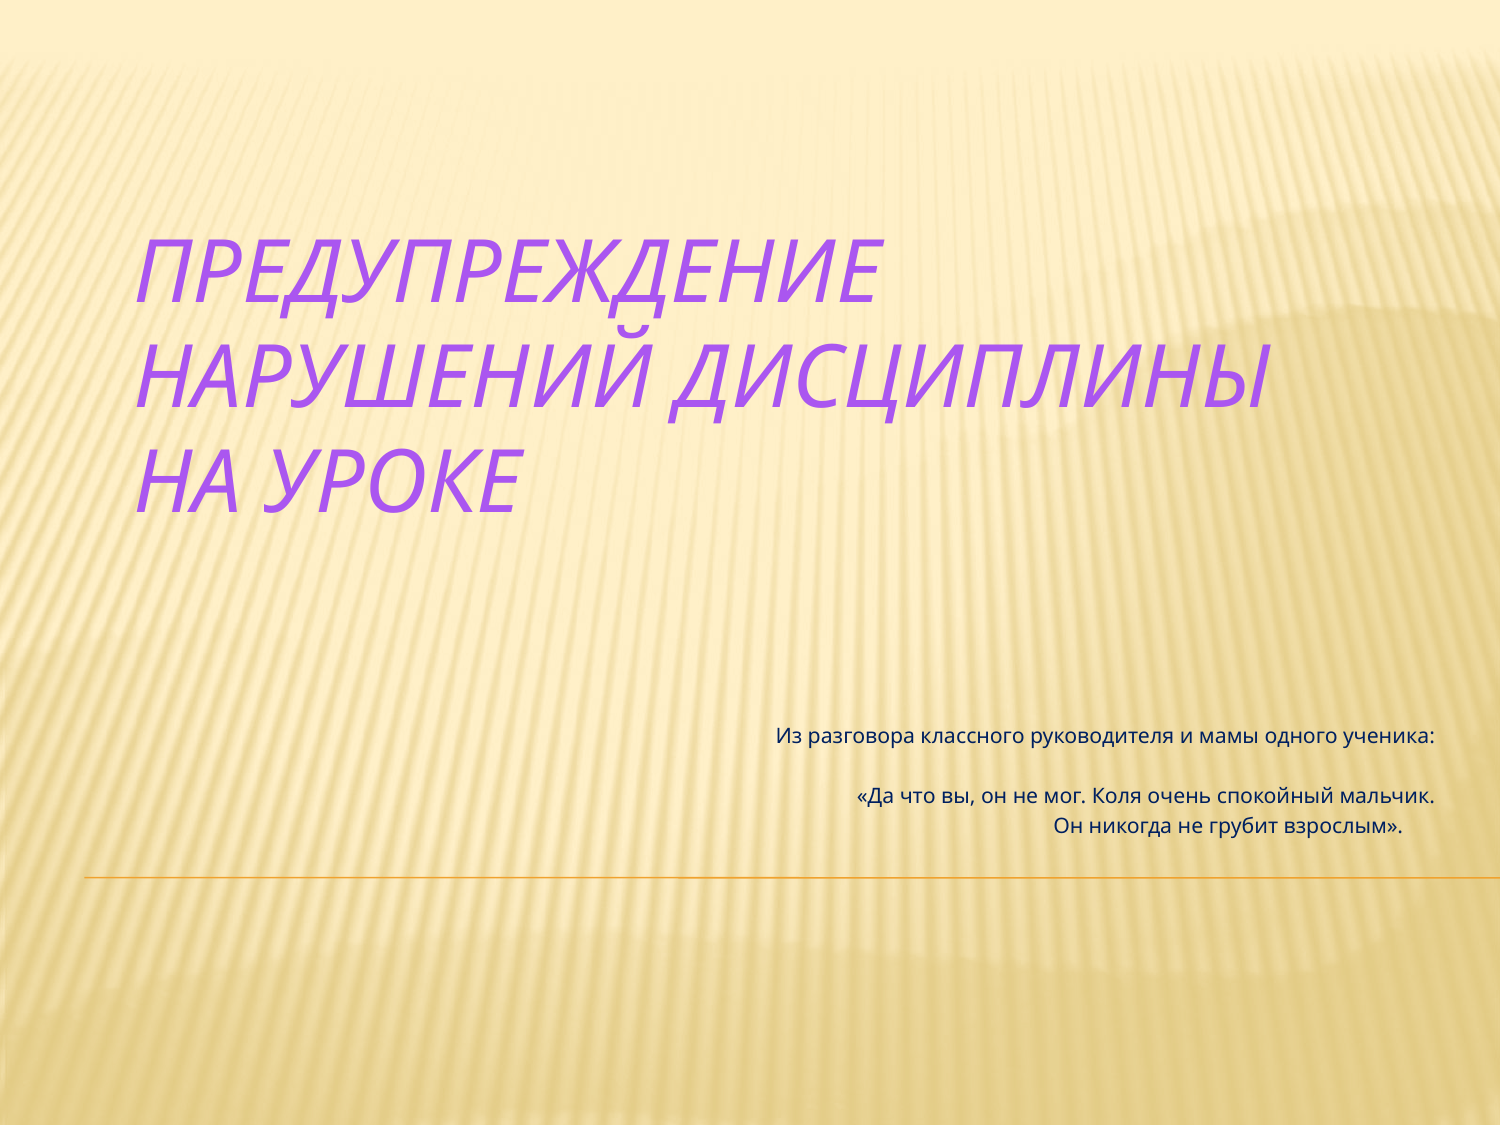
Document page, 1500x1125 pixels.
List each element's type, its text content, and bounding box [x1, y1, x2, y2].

subtitle Из разговора классного руководителя и мамы одного ученика: «Да что вы, он не мог. Коля очень спокойный мальчик. Он никогда не грубит взрослым». [62, 680, 1450, 846]
title Предупреждение нарушений дисциплины на уроке [118, 208, 1394, 539]
